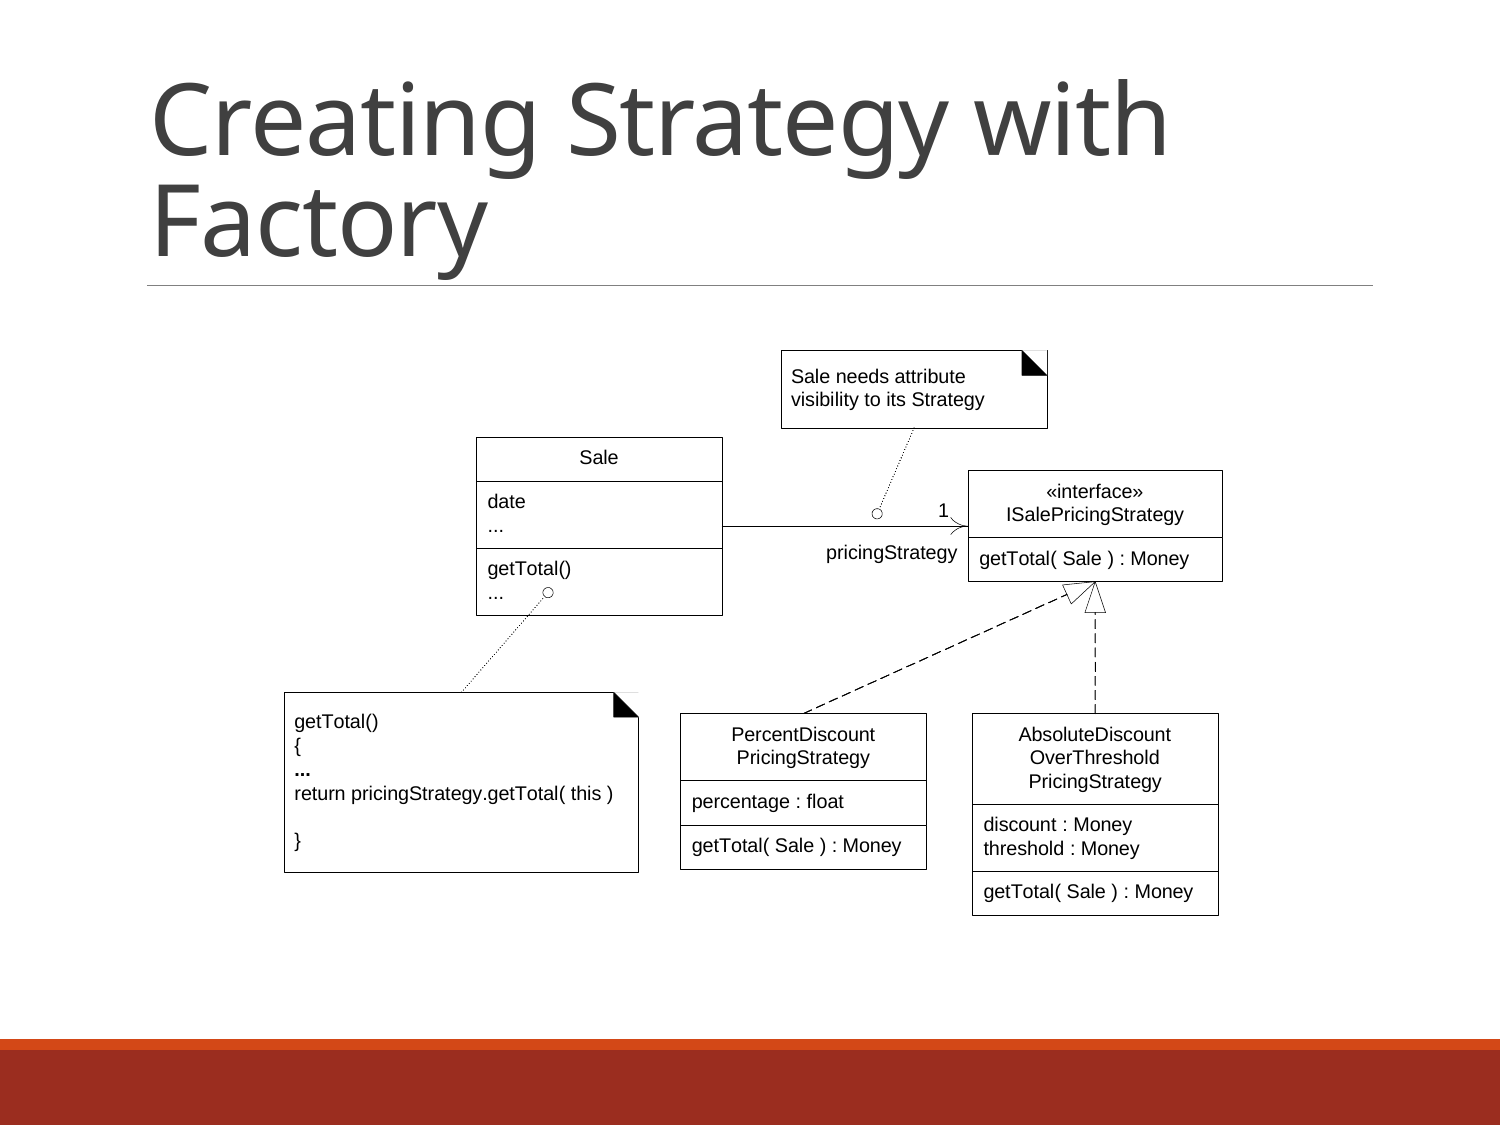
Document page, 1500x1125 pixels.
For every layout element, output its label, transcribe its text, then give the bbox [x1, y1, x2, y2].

title Creating Strategy with Factory [134, 47, 1373, 285]
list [280, 346, 1227, 920]
